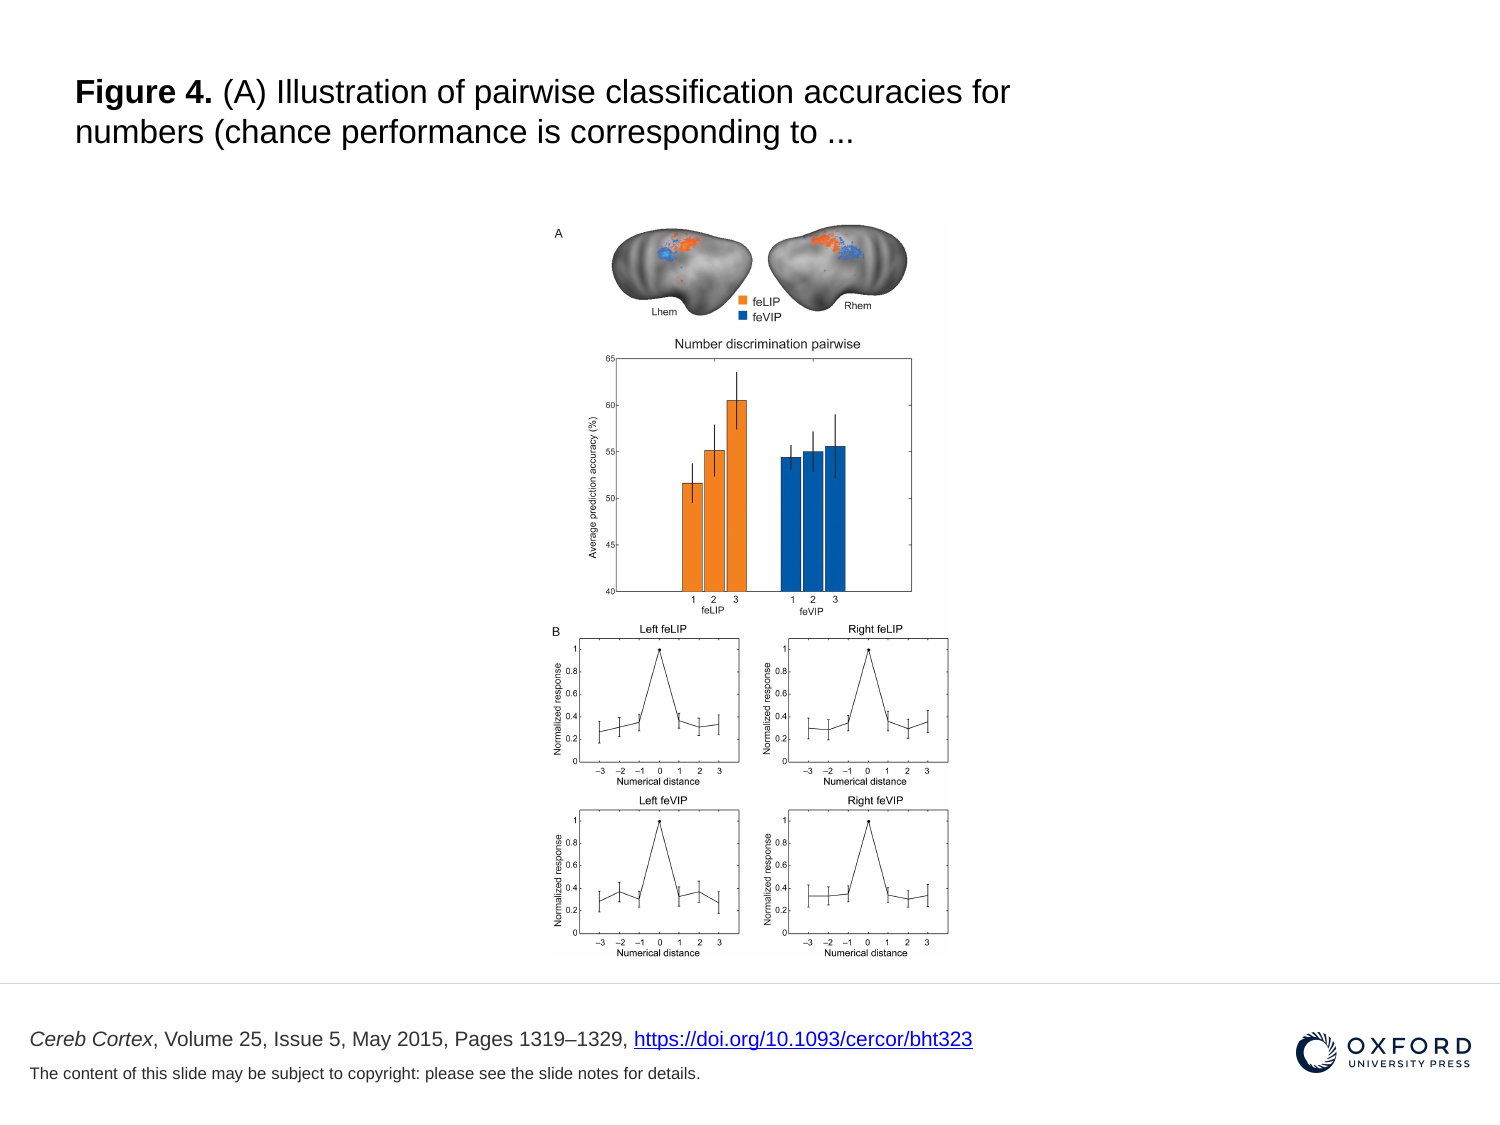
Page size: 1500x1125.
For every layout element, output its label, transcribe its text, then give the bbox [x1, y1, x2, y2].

picture [1296, 1032, 1471, 1073]
footer Cereb Cortex, Volume 25, Issue 5, May 2015, Pages 1319–1329, https://doi.org/10.1093/cercor/bht323 The content of this slide may be subject to copyright: please see the slide notes for details. [0, 983, 1260, 1125]
picture [552, 224, 949, 957]
title Figure 4. (A) Illustration of pairwise classification accuracies for numbers (chance performance is corresponding to ... [75, 69, 1078, 171]
